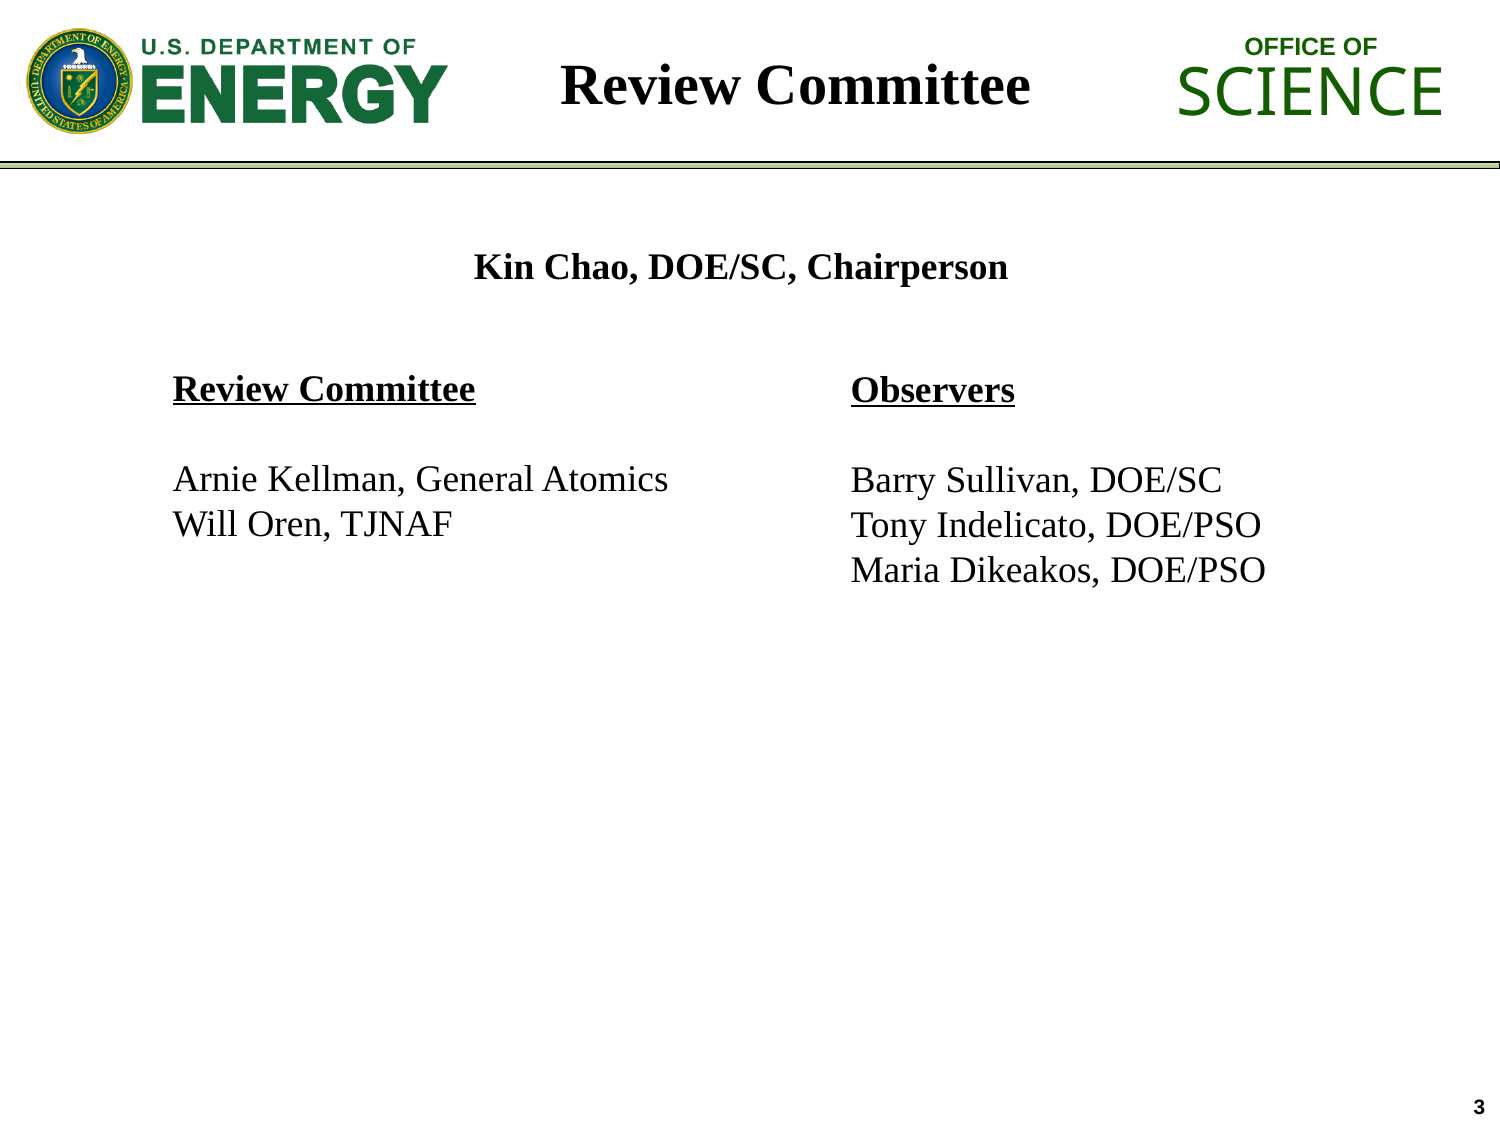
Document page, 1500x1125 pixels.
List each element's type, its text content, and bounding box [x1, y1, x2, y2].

title Review Committee [444, 27, 1148, 136]
text_box Observers Barry Sullivan, DOE/SC Tony Indelicato, DOE/PSO Maria Dikeakos, DOE/PSO [835, 357, 1397, 598]
slide_number 3 [1437, 1085, 1500, 1125]
text_box Review Committee Arnie Kellman, General Atomics Will Oren, TJNAF [157, 356, 719, 641]
picture [26, 28, 444, 134]
text_box Kin Chao, DOE/SC, Chairperson [309, 234, 1174, 295]
